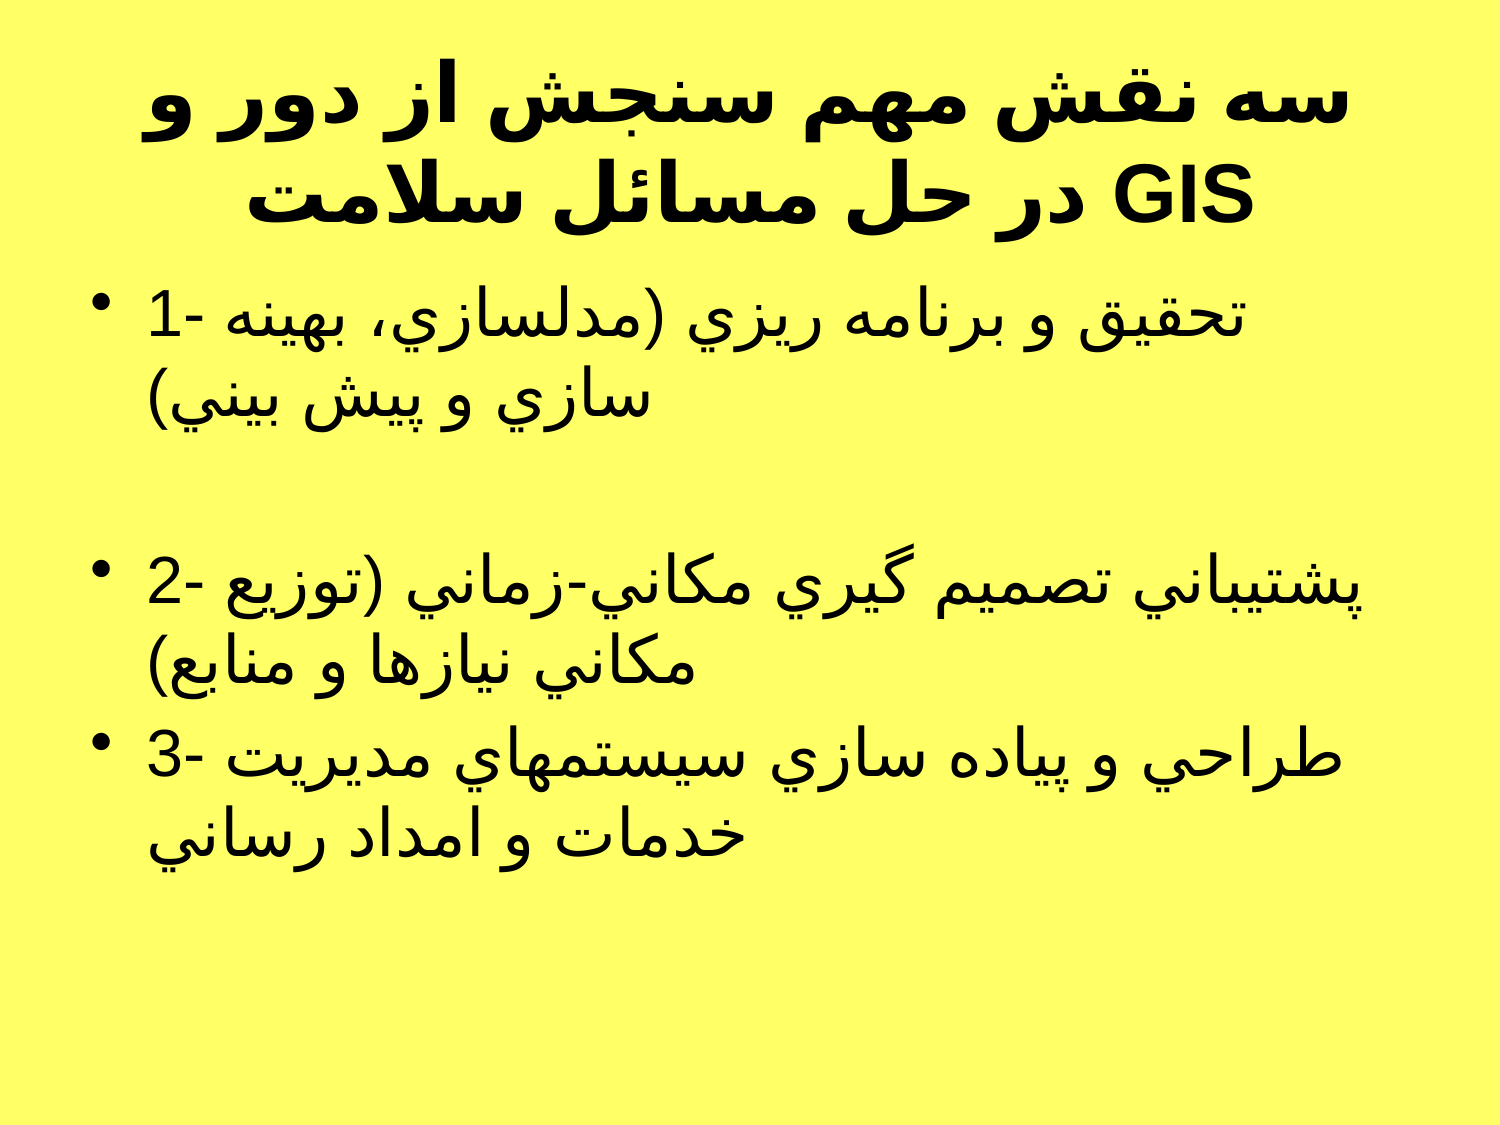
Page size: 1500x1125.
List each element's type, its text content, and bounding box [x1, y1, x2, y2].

title سه نقش مهم سنجش از دور و GIS در حل مسائل سلامت [74, 44, 1426, 233]
list 1- تحقيق و برنامه ريزي (مدلسازي، بهينه سازي و پيش بيني) 2- پشتيباني تصميم گيري مكاني-زماني (توزيع مكاني نيازها و منابع) 3- طراحي و پياده سازي سيستمهاي مديريت خدمات و امداد رساني [74, 262, 1426, 1006]
